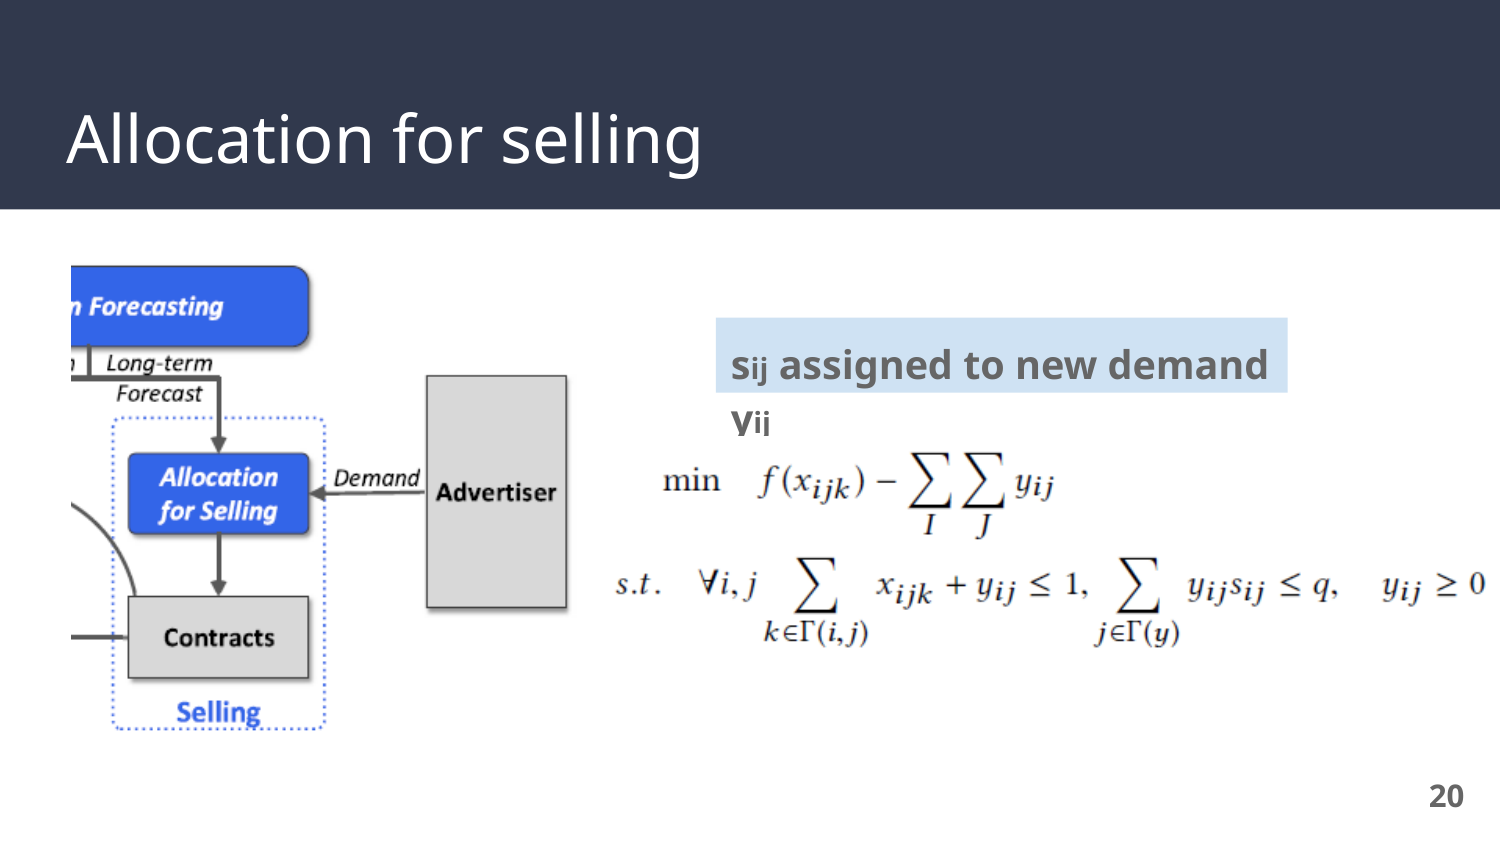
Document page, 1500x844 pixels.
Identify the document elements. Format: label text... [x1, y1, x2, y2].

list sij assigned to new demand yij [715, 317, 1288, 393]
title Allocation for selling [51, 82, 1449, 185]
slide_number ‹#› [1389, 764, 1480, 830]
picture [608, 436, 1493, 669]
picture [70, 233, 586, 766]
